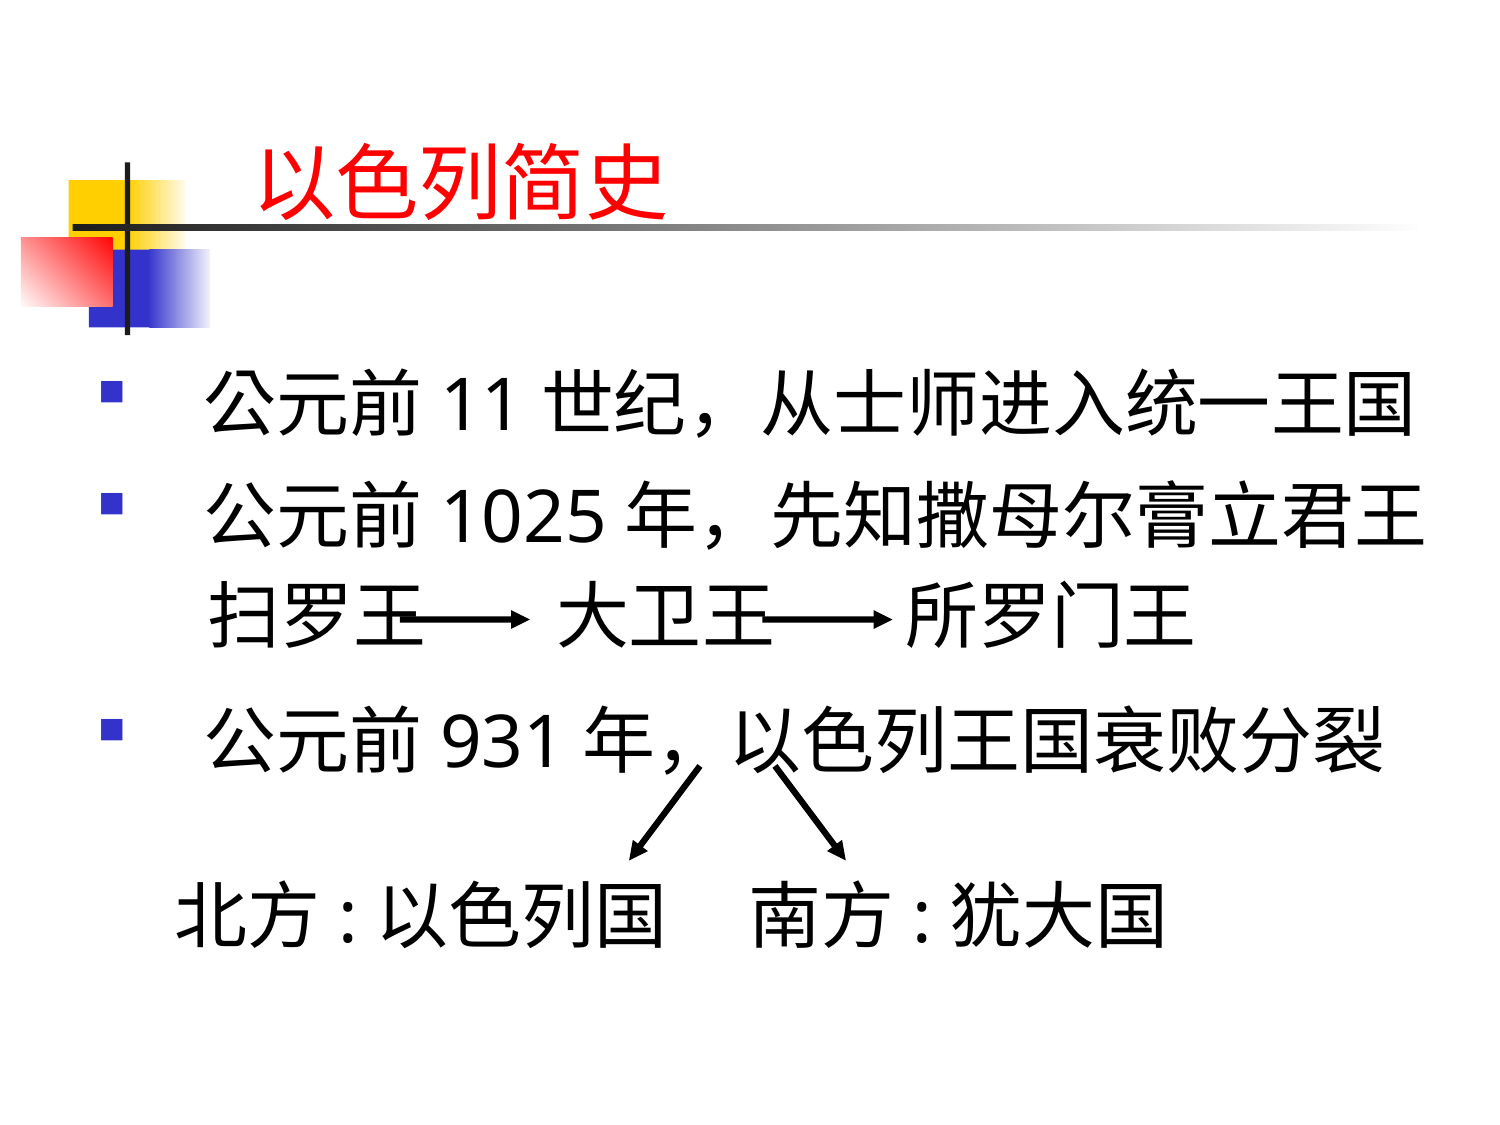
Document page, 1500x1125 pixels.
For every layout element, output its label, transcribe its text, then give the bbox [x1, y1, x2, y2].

text_box [792, 790, 846, 861]
title 以色列简史 [237, 50, 1500, 238]
text_box [629, 790, 683, 861]
text_box 北方:以色列国 南方:犹大国 [61, 862, 1200, 965]
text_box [79, 462, 1500, 667]
text_box 公元前11世纪，从士师进入统一王国 [80, 349, 1500, 453]
text_box 公元前931年，以色列王国衰败分裂 [80, 687, 1500, 790]
